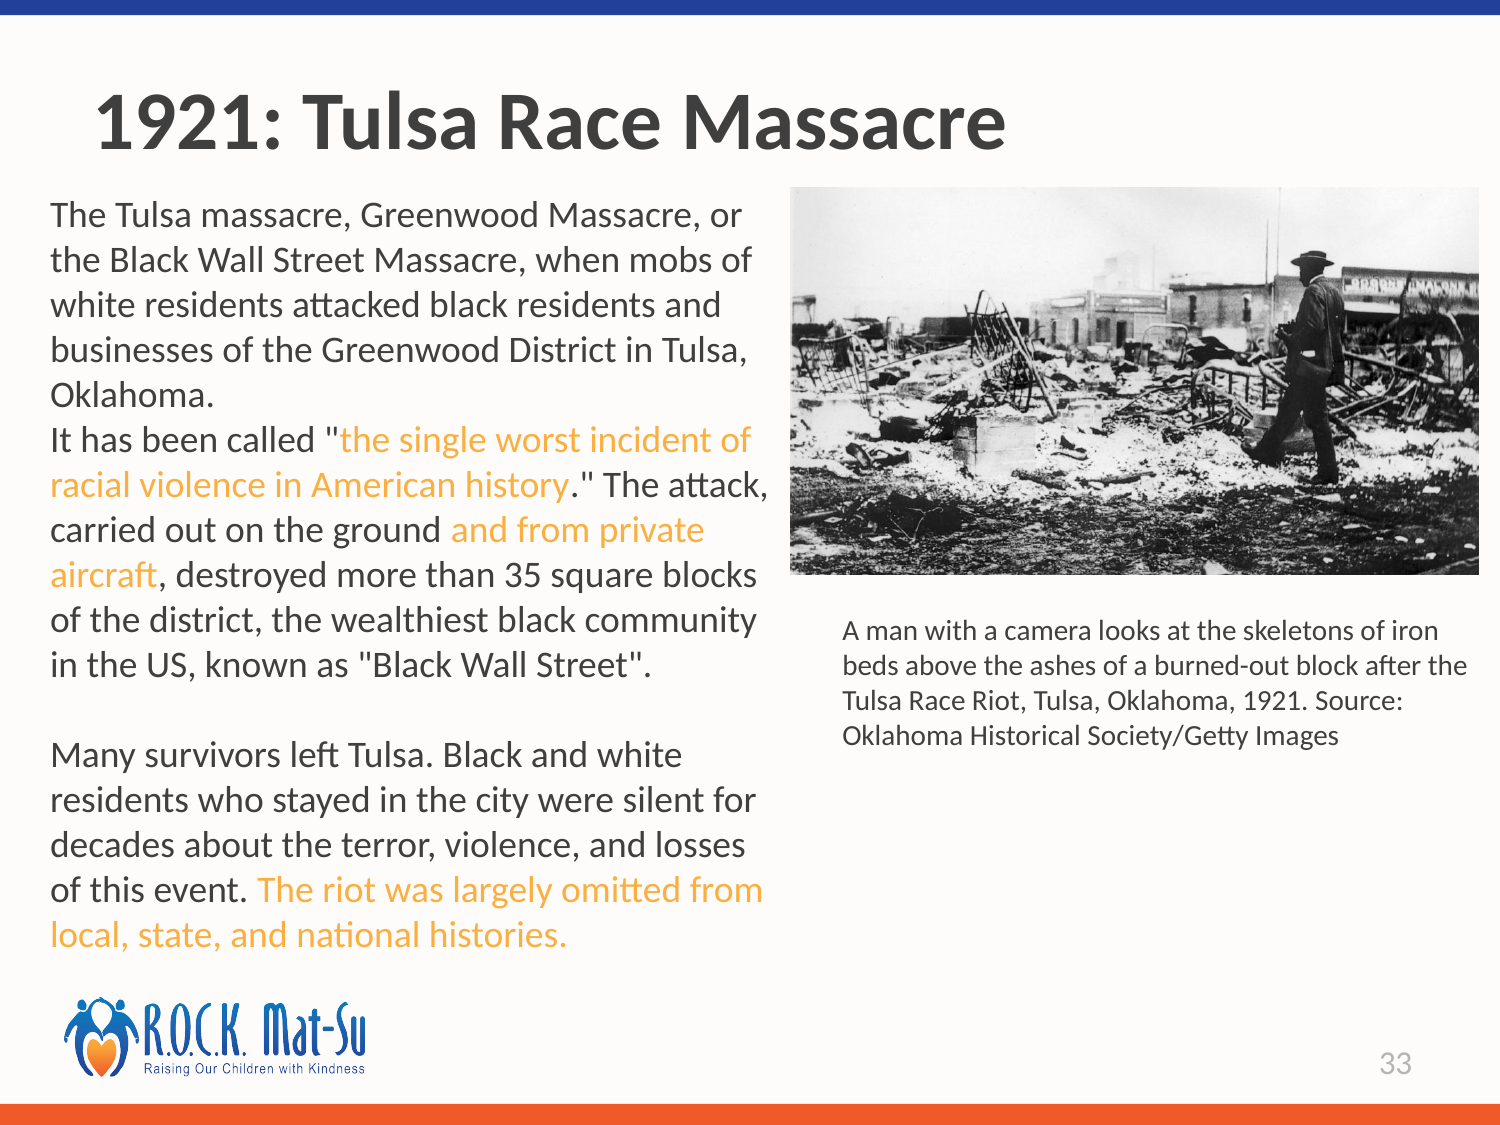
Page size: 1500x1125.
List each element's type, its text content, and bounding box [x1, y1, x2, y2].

title 1921: Tulsa Race Massacre [77, 45, 1428, 188]
slide_number 33 [1307, 1031, 1428, 1092]
picture [64, 997, 365, 1077]
text_box A man with a camera looks at the skeletons of iron beds above the ashes of a burned-out block after the Tulsa Race Riot, Tulsa, Oklahoma, 1921. Source: Oklahoma Historical Society/Getty Images [827, 599, 1500, 763]
picture [789, 187, 1480, 576]
text_box The Tulsa massacre, Greenwood Massacre, or the Black Wall Street Massacre, when mobs of white residents attacked black residents and businesses of the Greenwood District in Tulsa, Oklahoma. It has been called "the single worst incident of racial violence in American history." The attack, carried out on the ground and from private aircraft, destroyed more than 35 square blocks of the district, the wealthiest black community in the US, known as "Black Wall Street". Many survivors left Tulsa. Black and white residents who stayed in the city were silent for decades about the terror, violence, and losses of this event. The riot was largely omitted from local, state, and national histories. [35, 182, 786, 963]
